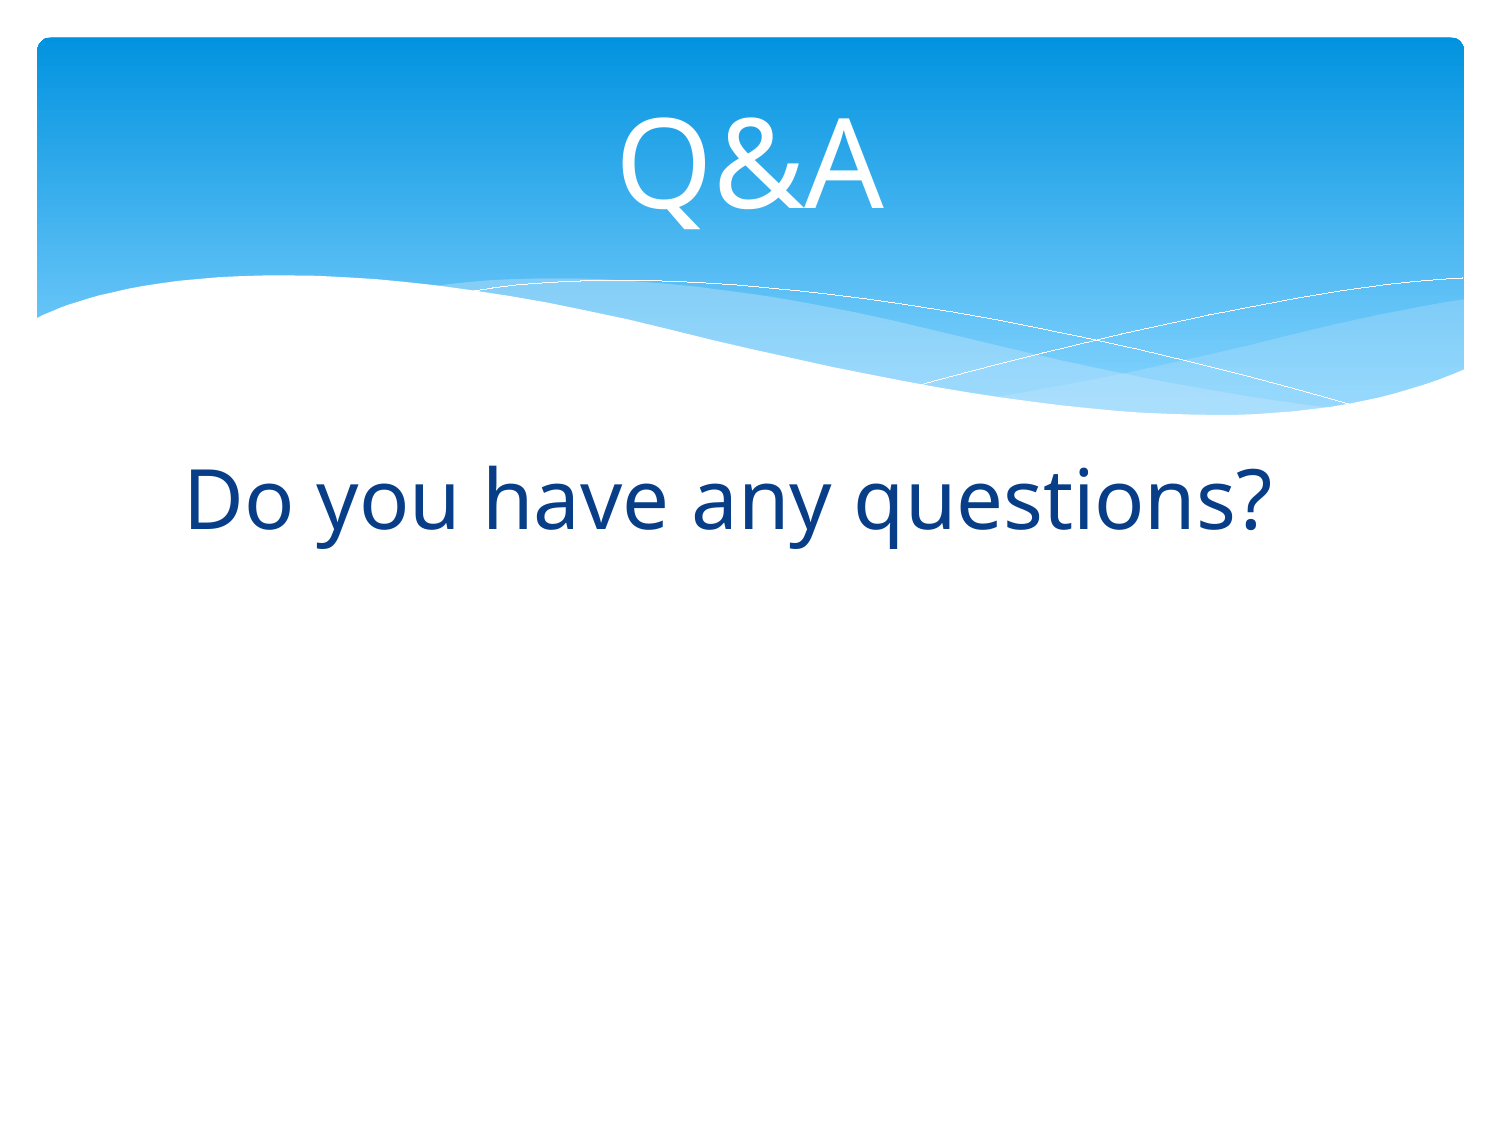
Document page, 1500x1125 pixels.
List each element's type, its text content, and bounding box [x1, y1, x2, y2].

title Q&A [75, 55, 1425, 261]
list Do you have any questions? [132, 438, 1348, 1005]
